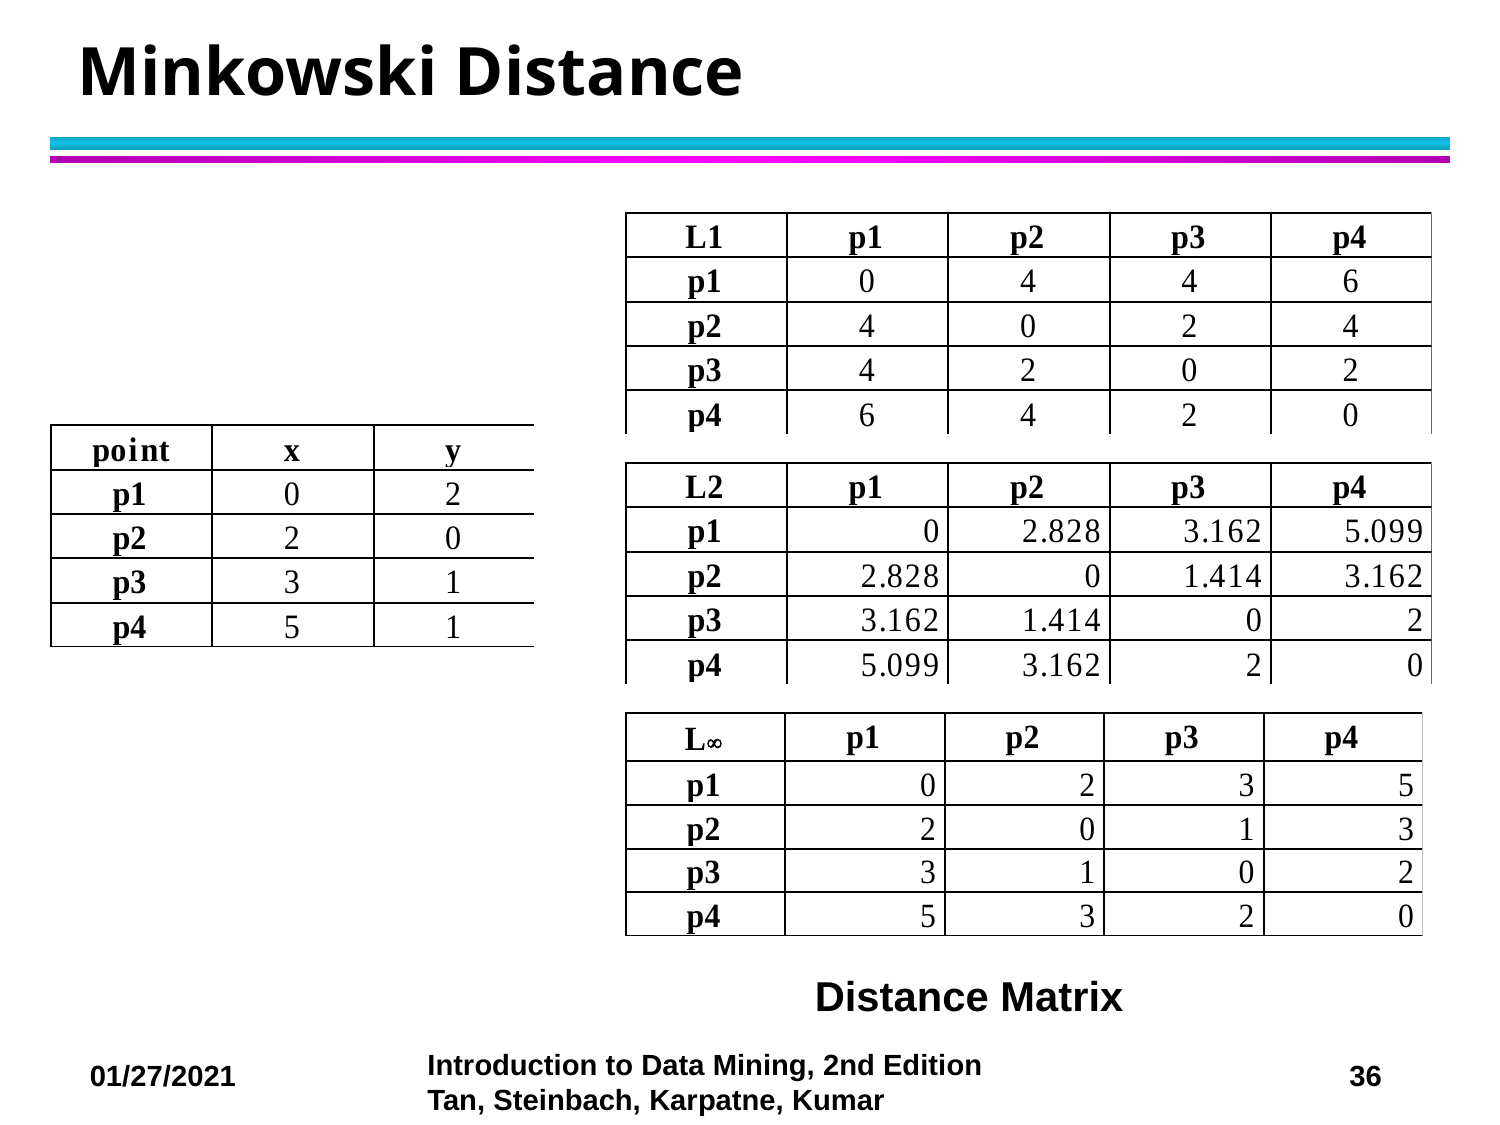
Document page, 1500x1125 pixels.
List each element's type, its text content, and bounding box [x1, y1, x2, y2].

text_box Distance Matrix [800, 962, 1150, 1028]
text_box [624, 211, 1434, 437]
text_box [624, 461, 1434, 687]
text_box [49, 424, 537, 649]
title Minkowski Distance [62, 24, 1421, 116]
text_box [624, 711, 1425, 938]
